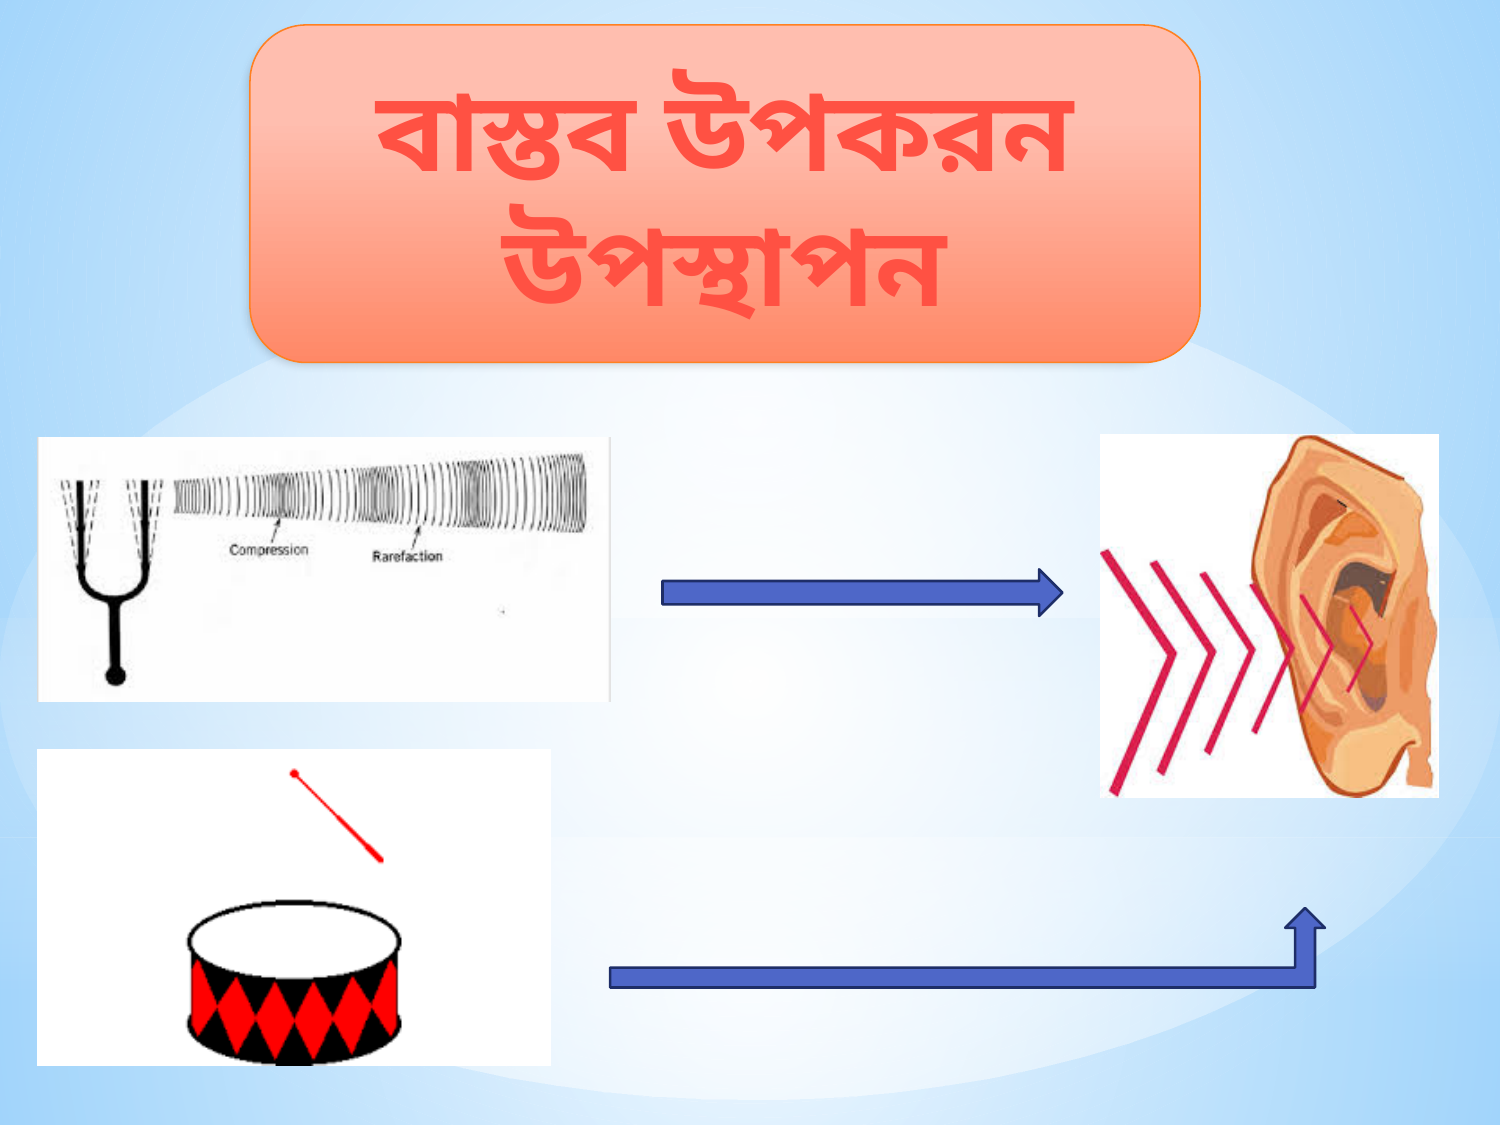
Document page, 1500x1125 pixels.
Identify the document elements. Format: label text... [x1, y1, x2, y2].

text_box বাস্তব উপকরন উপস্থাপন [249, 24, 1201, 364]
text_box [608, 907, 1327, 989]
picture [37, 437, 611, 702]
text_box [661, 568, 1064, 618]
picture [37, 749, 552, 1067]
picture [1099, 434, 1440, 798]
